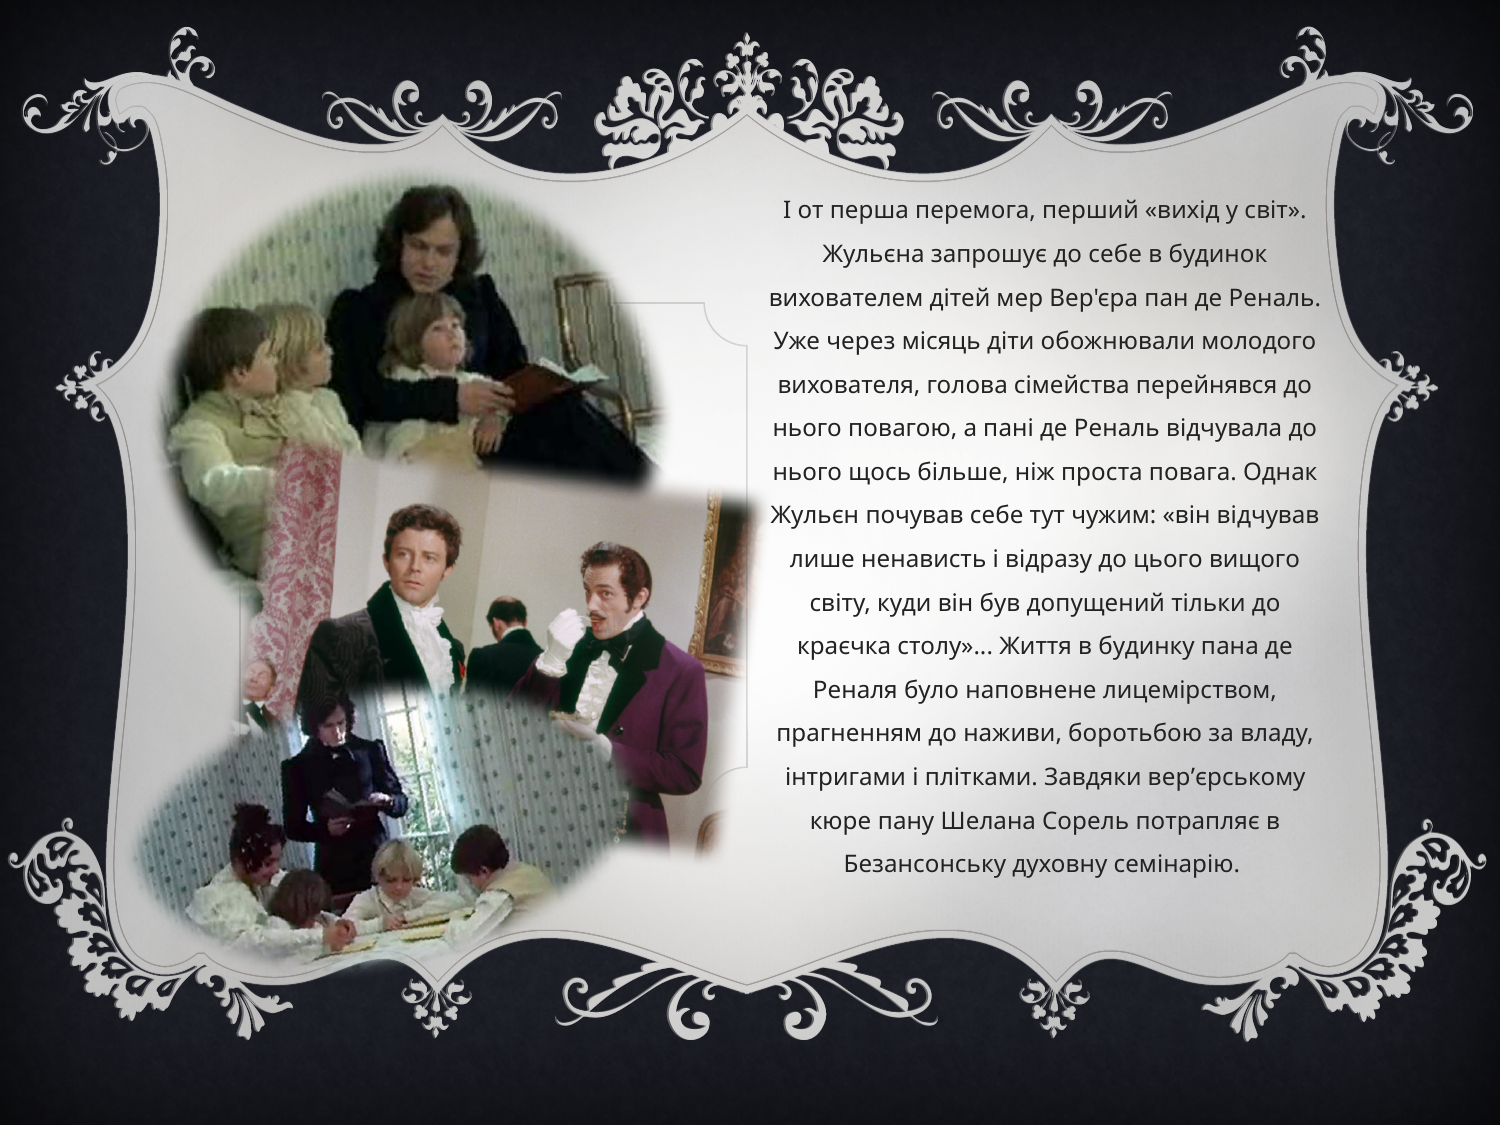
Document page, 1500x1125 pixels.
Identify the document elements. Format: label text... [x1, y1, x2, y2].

list І от перша перемога, перший «вихід у світ». Жульєна запрошує до себе в будинок вихователем дітей мер Вер'єра пан де Реналь. Уже через місяць діти обожнювали молодого вихователя, голова сімейства перейнявся до нього повагою, а пані де Реналь відчувала до нього щось більше, ніж проста повага. Однак Жульєн почував себе тут чужим: «він відчував лише ненависть і відразу до цього вищого світу, куди він був допущений тільки до краєчка столу»... Життя в будинку пана де Реналя було наповнене лицемірством, прагненням до наживи, боротьбою за владу, інтригами і плітками. Завдяки вер’єрському кюре пану Шелана Сорель потрапляє в Безансонську духовну семінарію. [750, 172, 1341, 929]
picture [0, 0, 1500, 1125]
